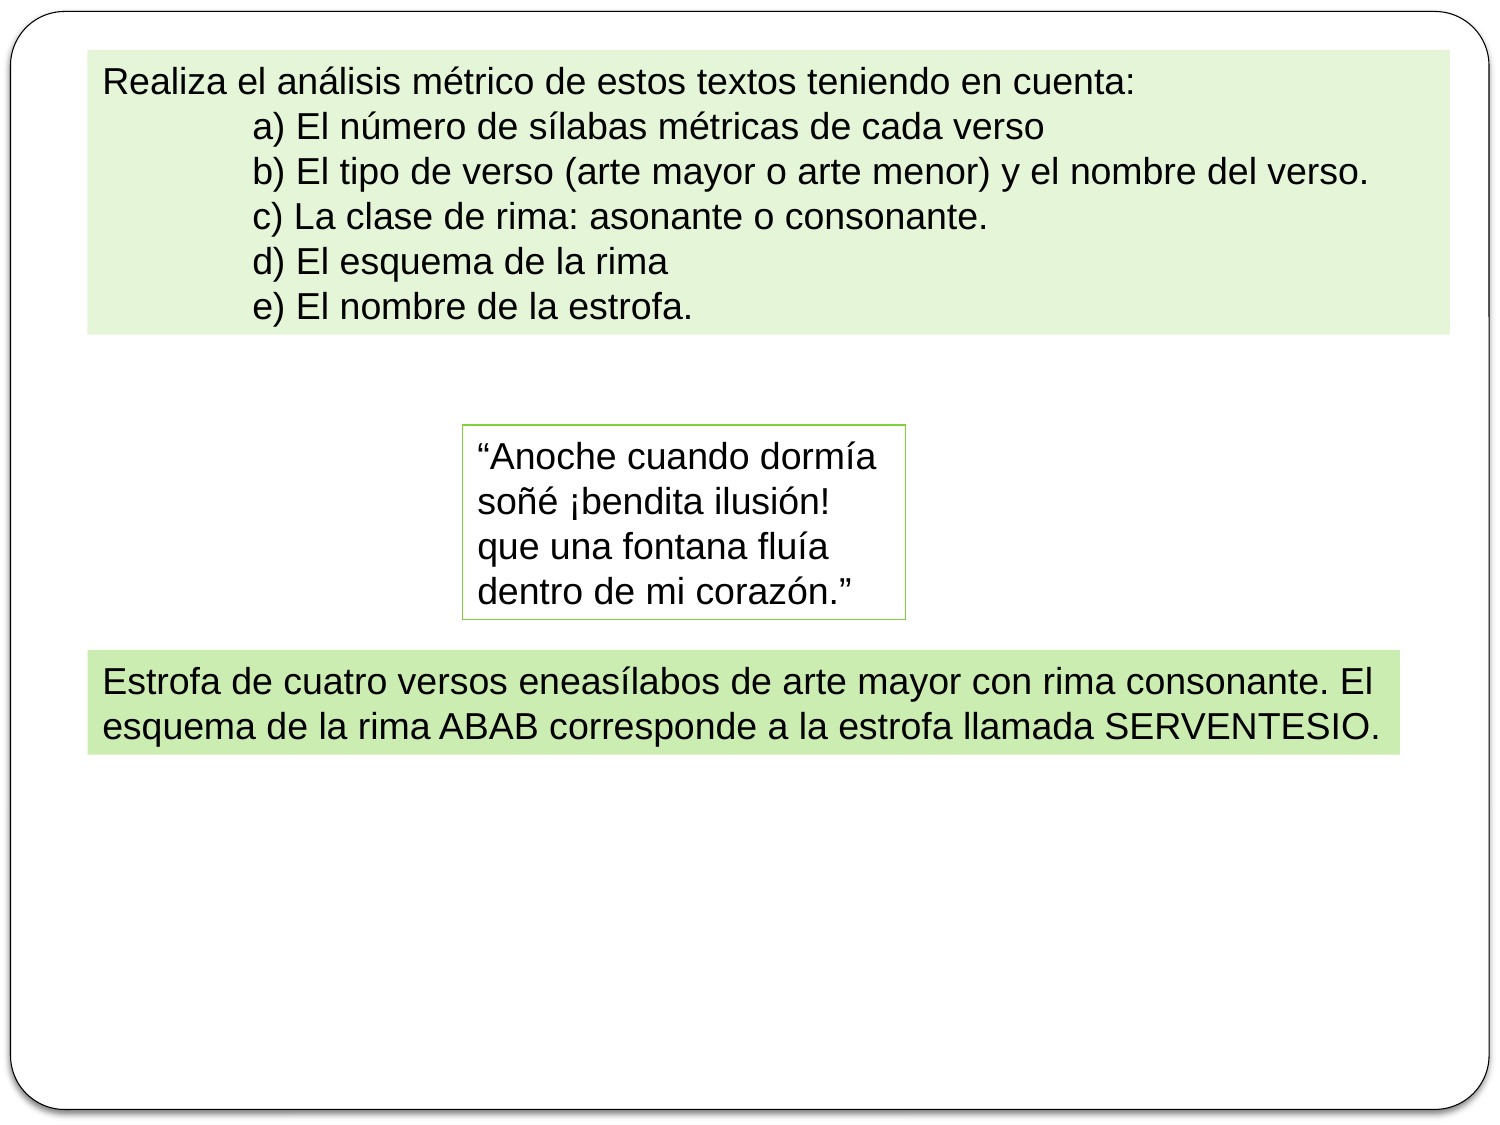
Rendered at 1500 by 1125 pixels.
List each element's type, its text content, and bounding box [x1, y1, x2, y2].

text_box Realiza el análisis métrico de estos textos teniendo en cuenta: a) El número de sílabas métricas de cada verso b) El tipo de verso (arte mayor o arte menor) y el nombre del verso. c) La clase de rima: asonante o consonante. d) El esquema de la rima e) El nombre de la estrofa. [87, 49, 1450, 335]
text_box Estrofa de cuatro versos eneasílabos de arte mayor con rima consonante. El esquema de la rima ABAB corresponde a la estrofa llamada SERVENTESIO. [87, 649, 1400, 755]
text_box “Anoche cuando dormía soñé ¡bendita ilusión! que una fontana fluía dentro de mi corazón.” [462, 424, 906, 620]
